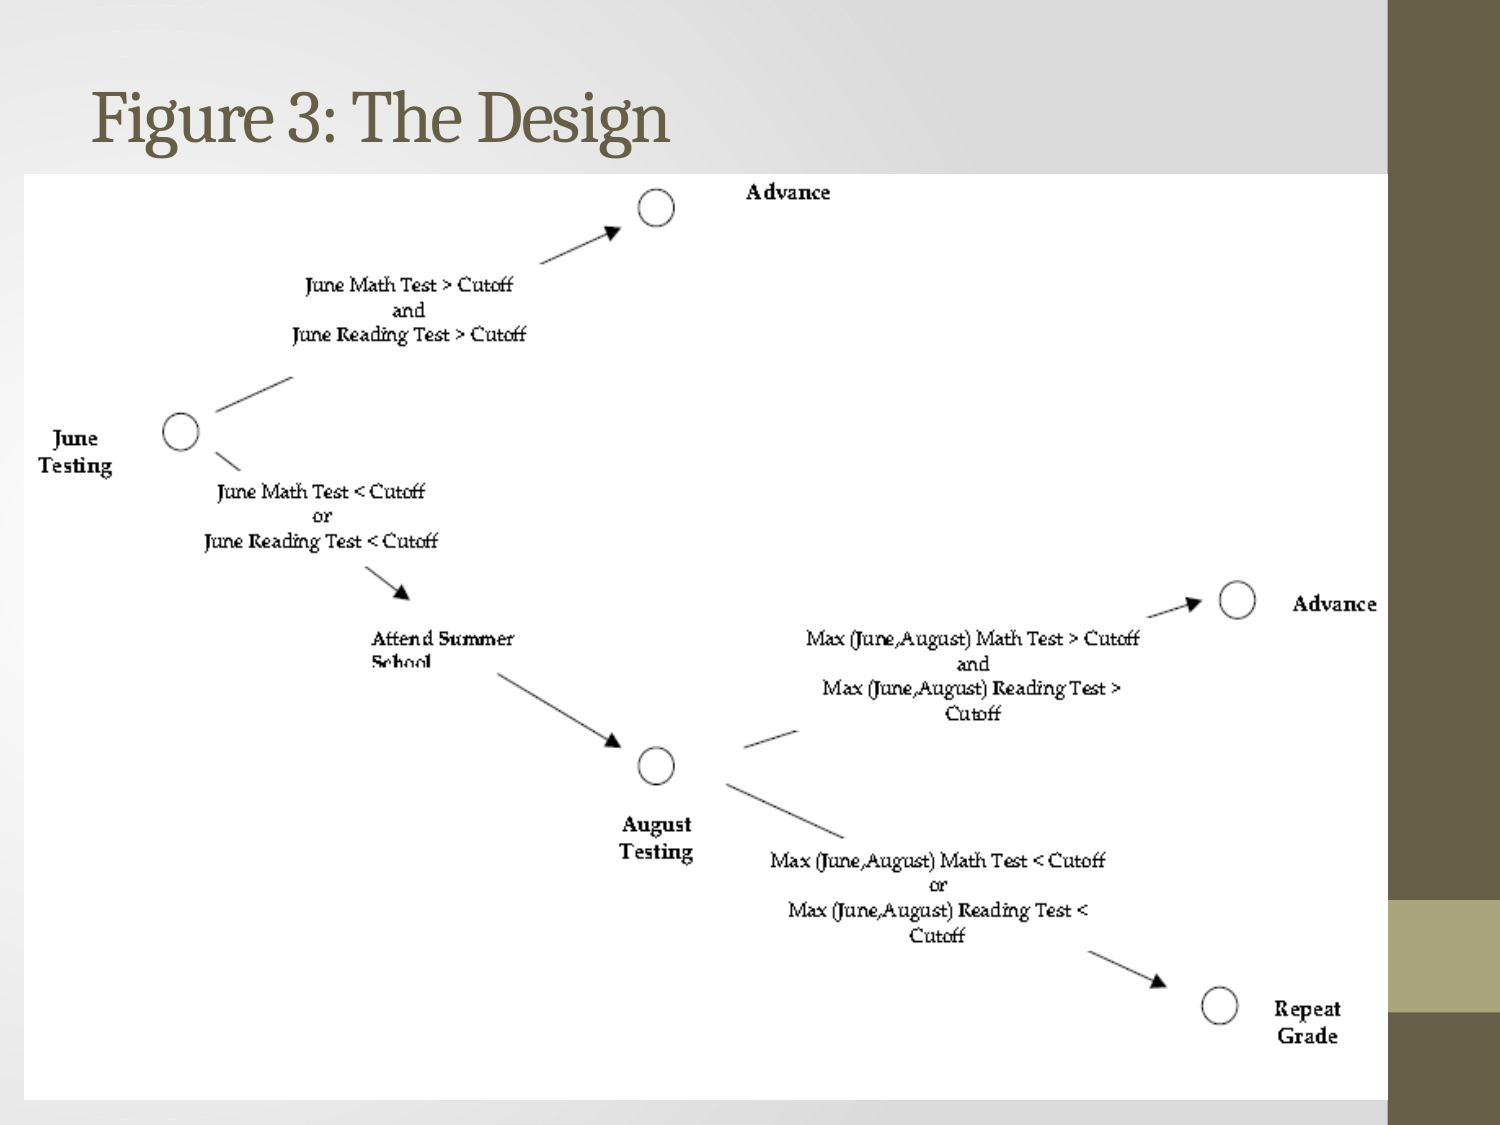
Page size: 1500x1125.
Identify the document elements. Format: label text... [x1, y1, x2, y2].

title Figure 3: The Design [75, 24, 1325, 167]
picture [24, 174, 1388, 1101]
